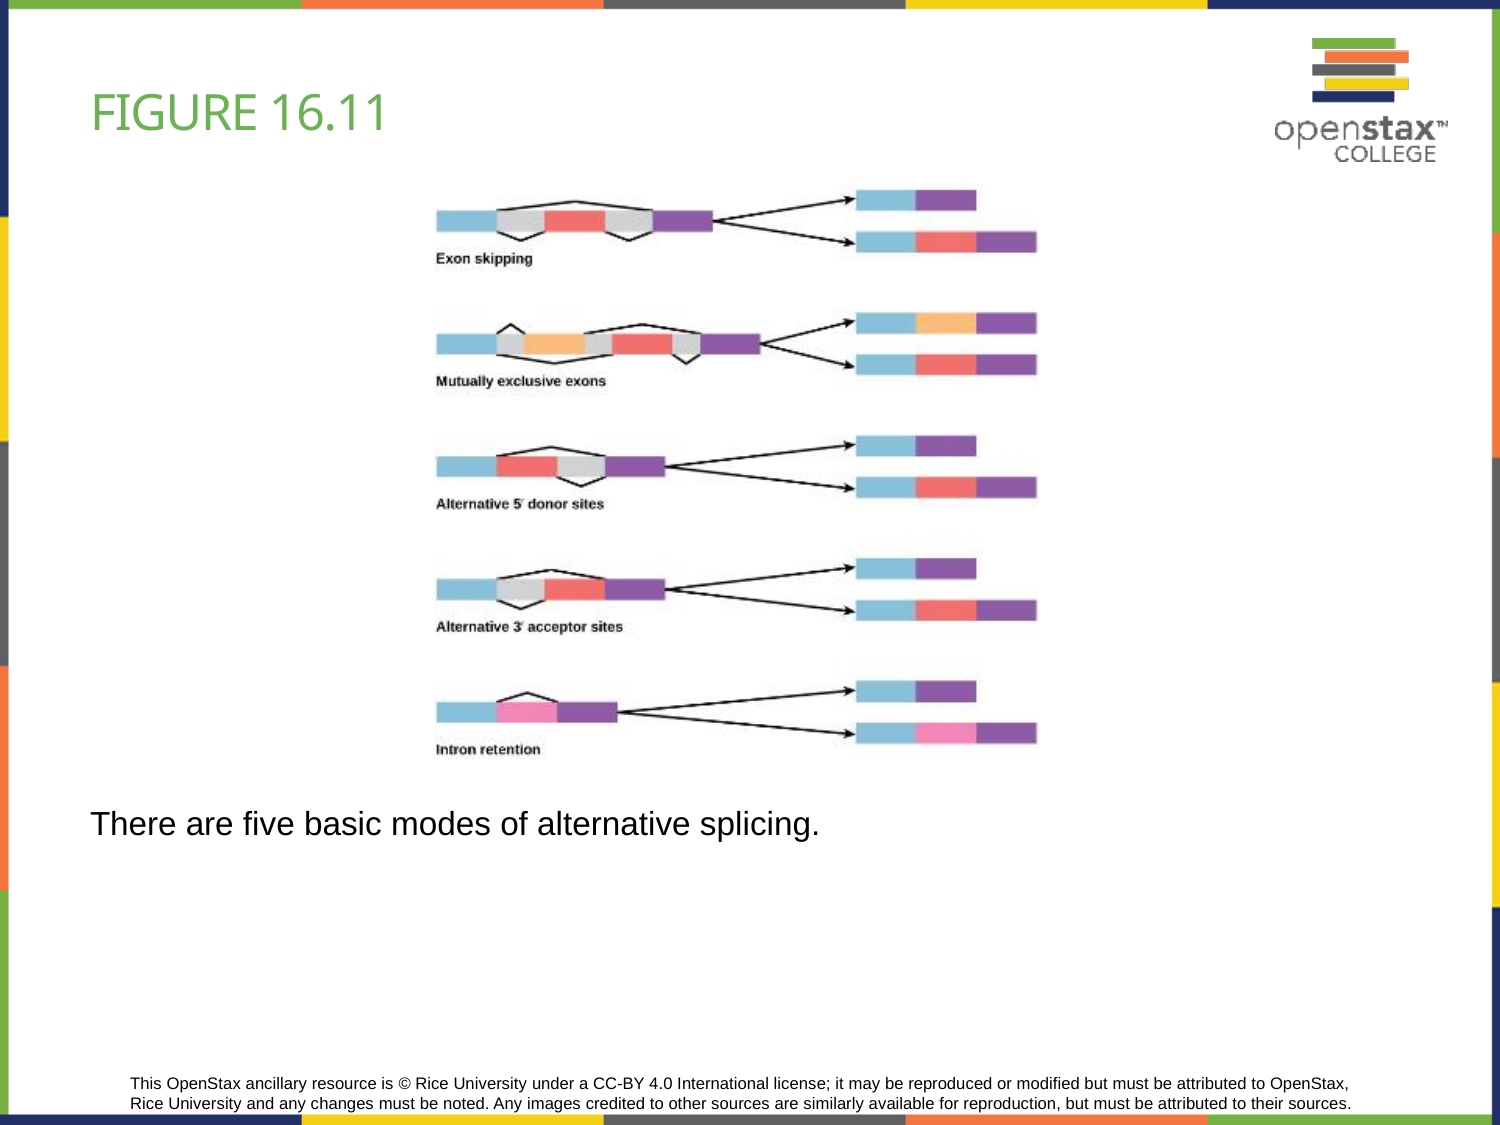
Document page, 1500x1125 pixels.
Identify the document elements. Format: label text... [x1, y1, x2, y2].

title Figure 16.11 [75, 39, 1273, 148]
footer This OpenStax ancillary resource is © Rice University under a CC-BY 4.0 International license; it may be reproduced or modified but must be attributed to OpenStax, Rice University and any changes must be noted. Any images credited to other sources are similarly available for reproduction, but must be attributed to their sources. [115, 1065, 1398, 1112]
picture [0, 0, 1500, 1125]
list There are five basic modes of alternative splicing. [75, 794, 1398, 986]
